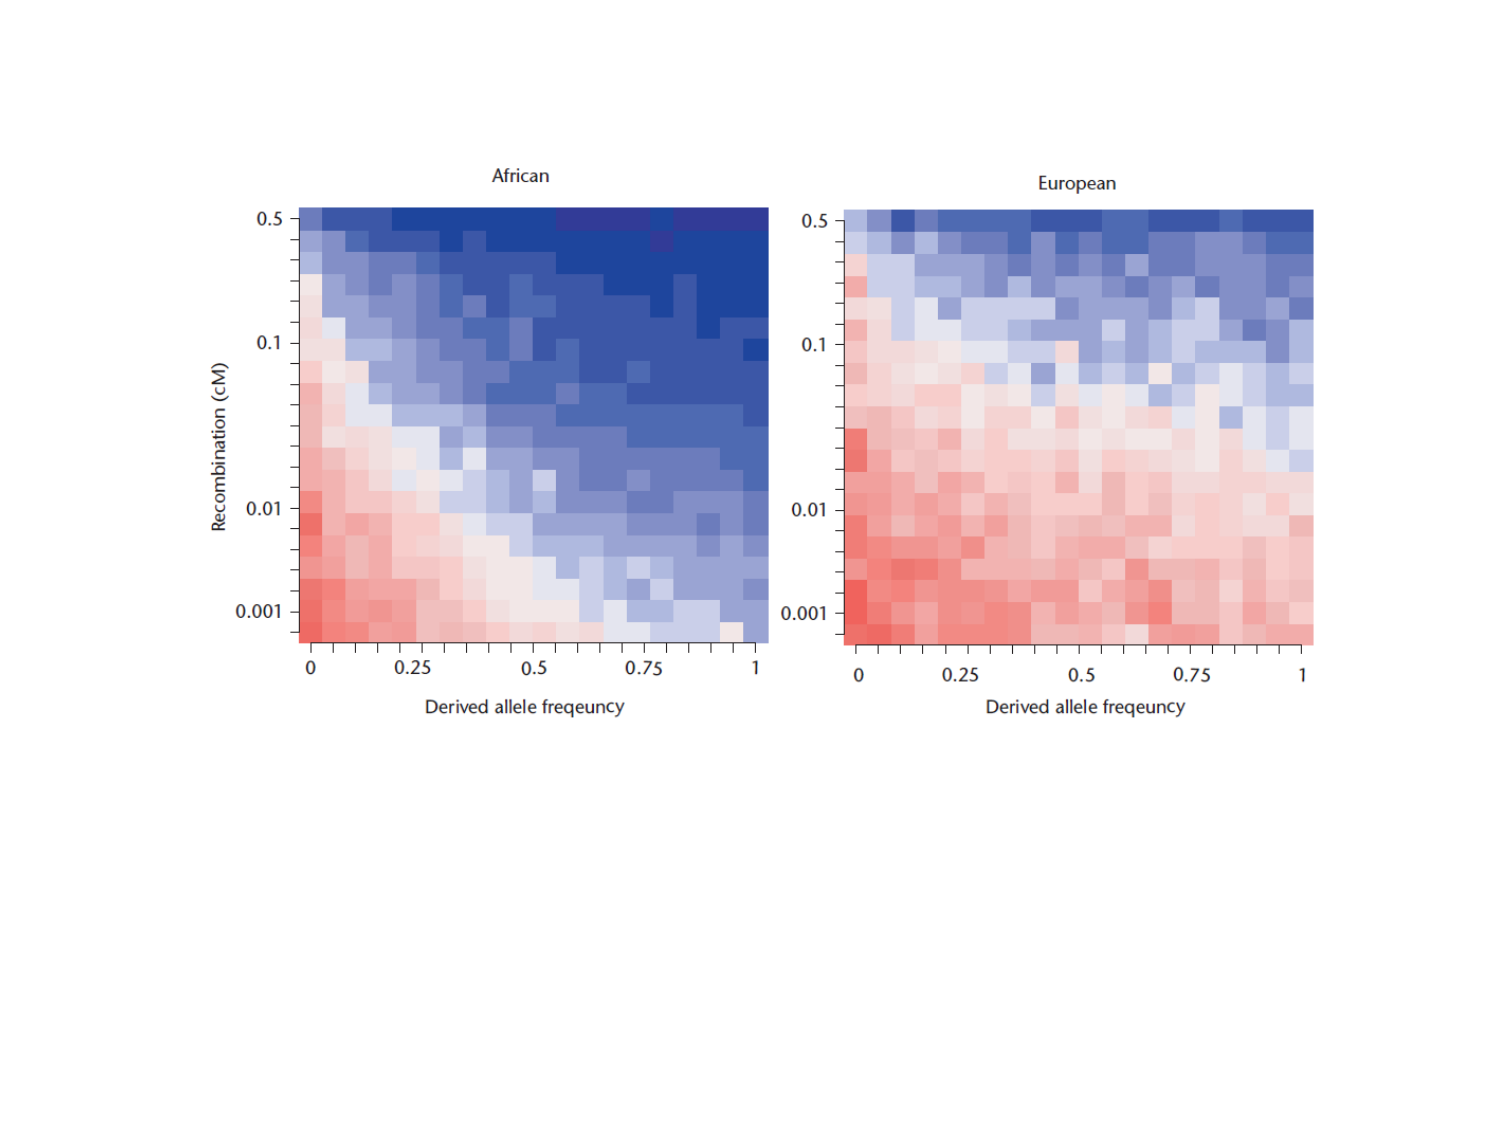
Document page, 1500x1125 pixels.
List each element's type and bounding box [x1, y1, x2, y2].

picture [174, 162, 1376, 728]
